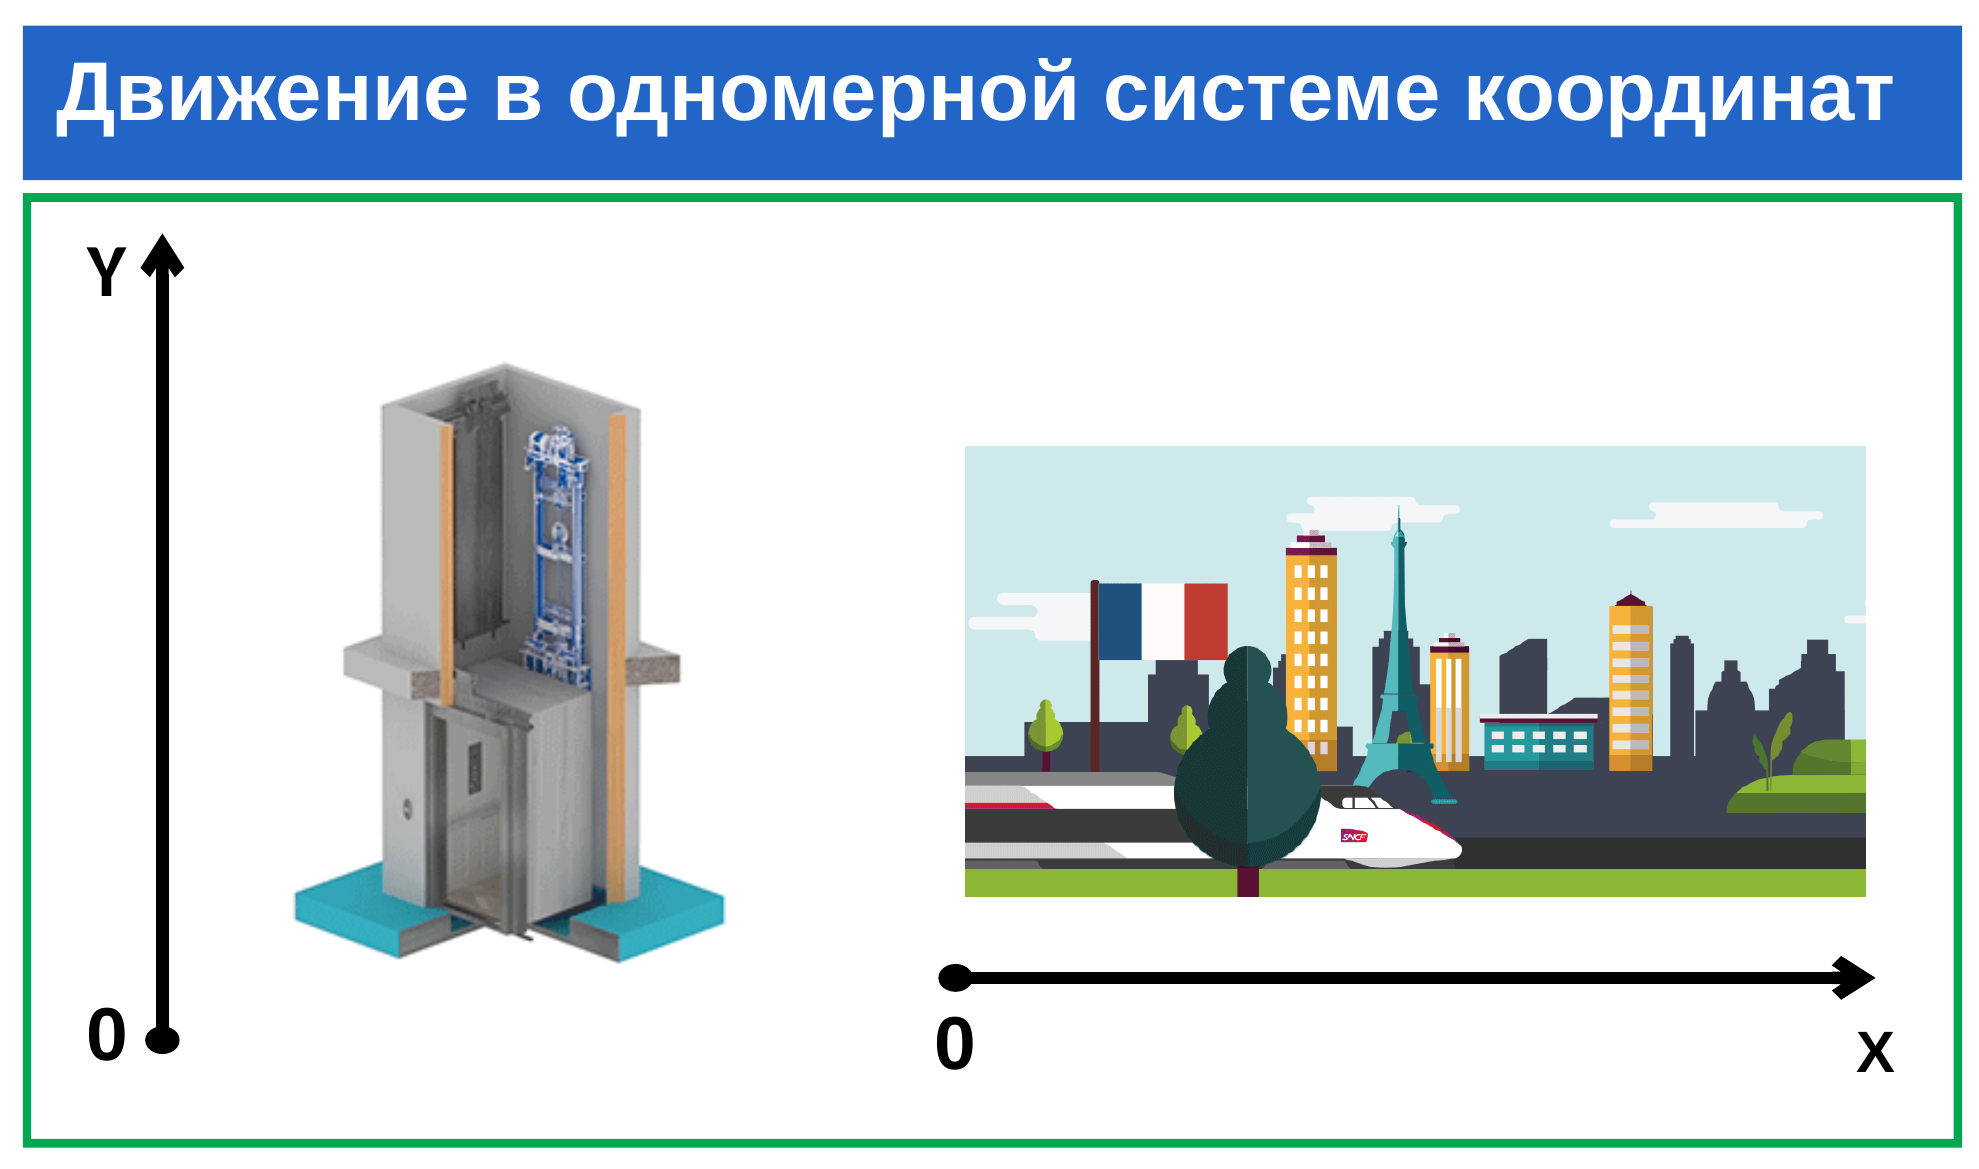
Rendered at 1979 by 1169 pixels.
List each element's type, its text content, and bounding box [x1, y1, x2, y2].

picture [965, 446, 1866, 897]
text_box Y [72, 214, 142, 319]
text_box 0 [919, 987, 992, 1092]
picture [177, 275, 850, 1067]
text_box 0 [71, 977, 143, 1083]
title Движение в одномерной системе координат [56, 36, 1935, 138]
text_box Х [1841, 1006, 1911, 1092]
text_box [938, 963, 973, 987]
text_box [145, 1026, 172, 1055]
